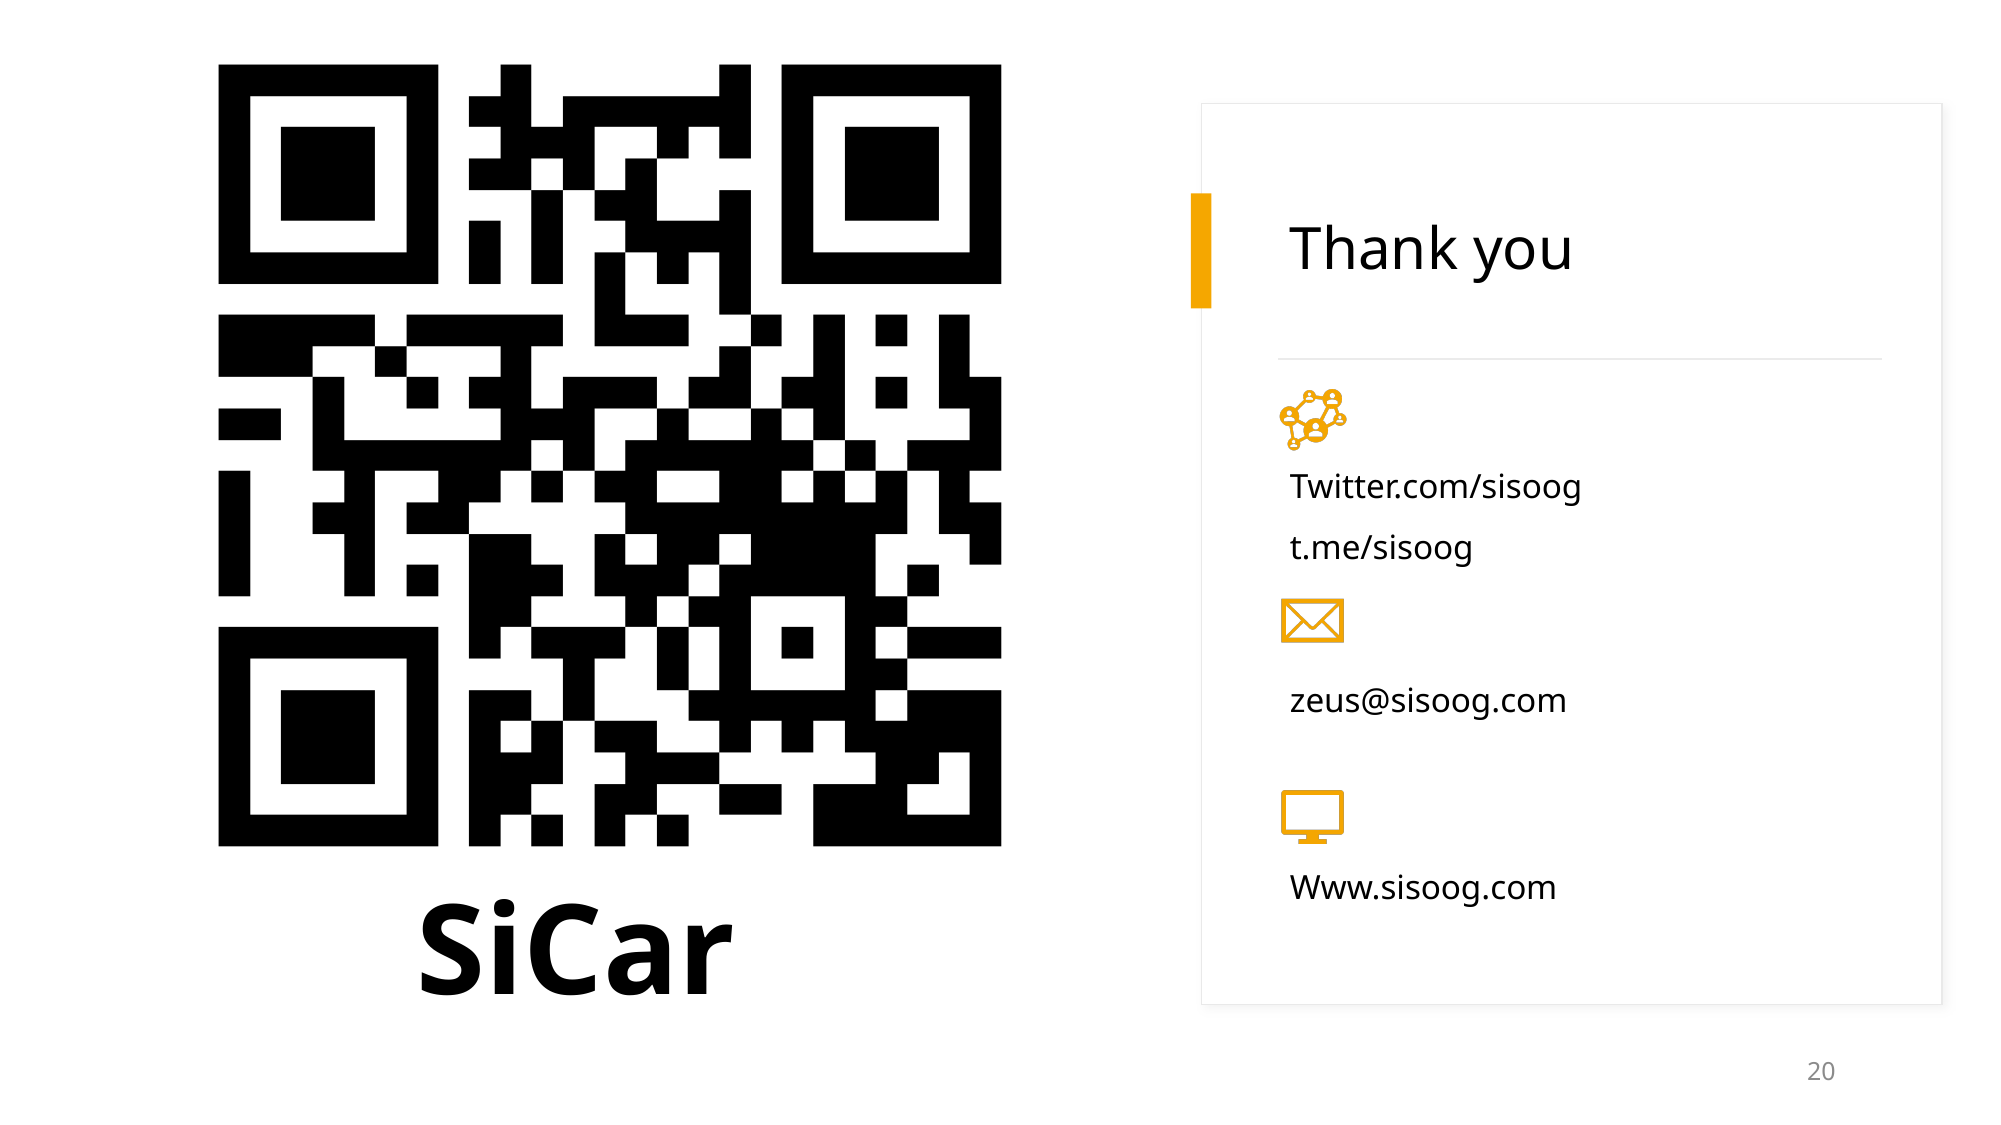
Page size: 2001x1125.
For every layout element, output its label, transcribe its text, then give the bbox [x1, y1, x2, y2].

text_box Thank you [1274, 160, 1885, 342]
text_box zeus@sisoog.com [1274, 667, 1885, 741]
picture [188, 34, 1033, 878]
text_box 12 [1400, 1042, 1851, 1102]
text_box Www.sisoog.com [1274, 855, 1885, 929]
text_box Twitter.com/sisoog t.me/sisoog [1274, 457, 1885, 531]
picture [1274, 382, 1350, 458]
text_box SiCar [163, 862, 989, 1125]
picture [1274, 779, 1350, 855]
picture [1274, 583, 1350, 659]
